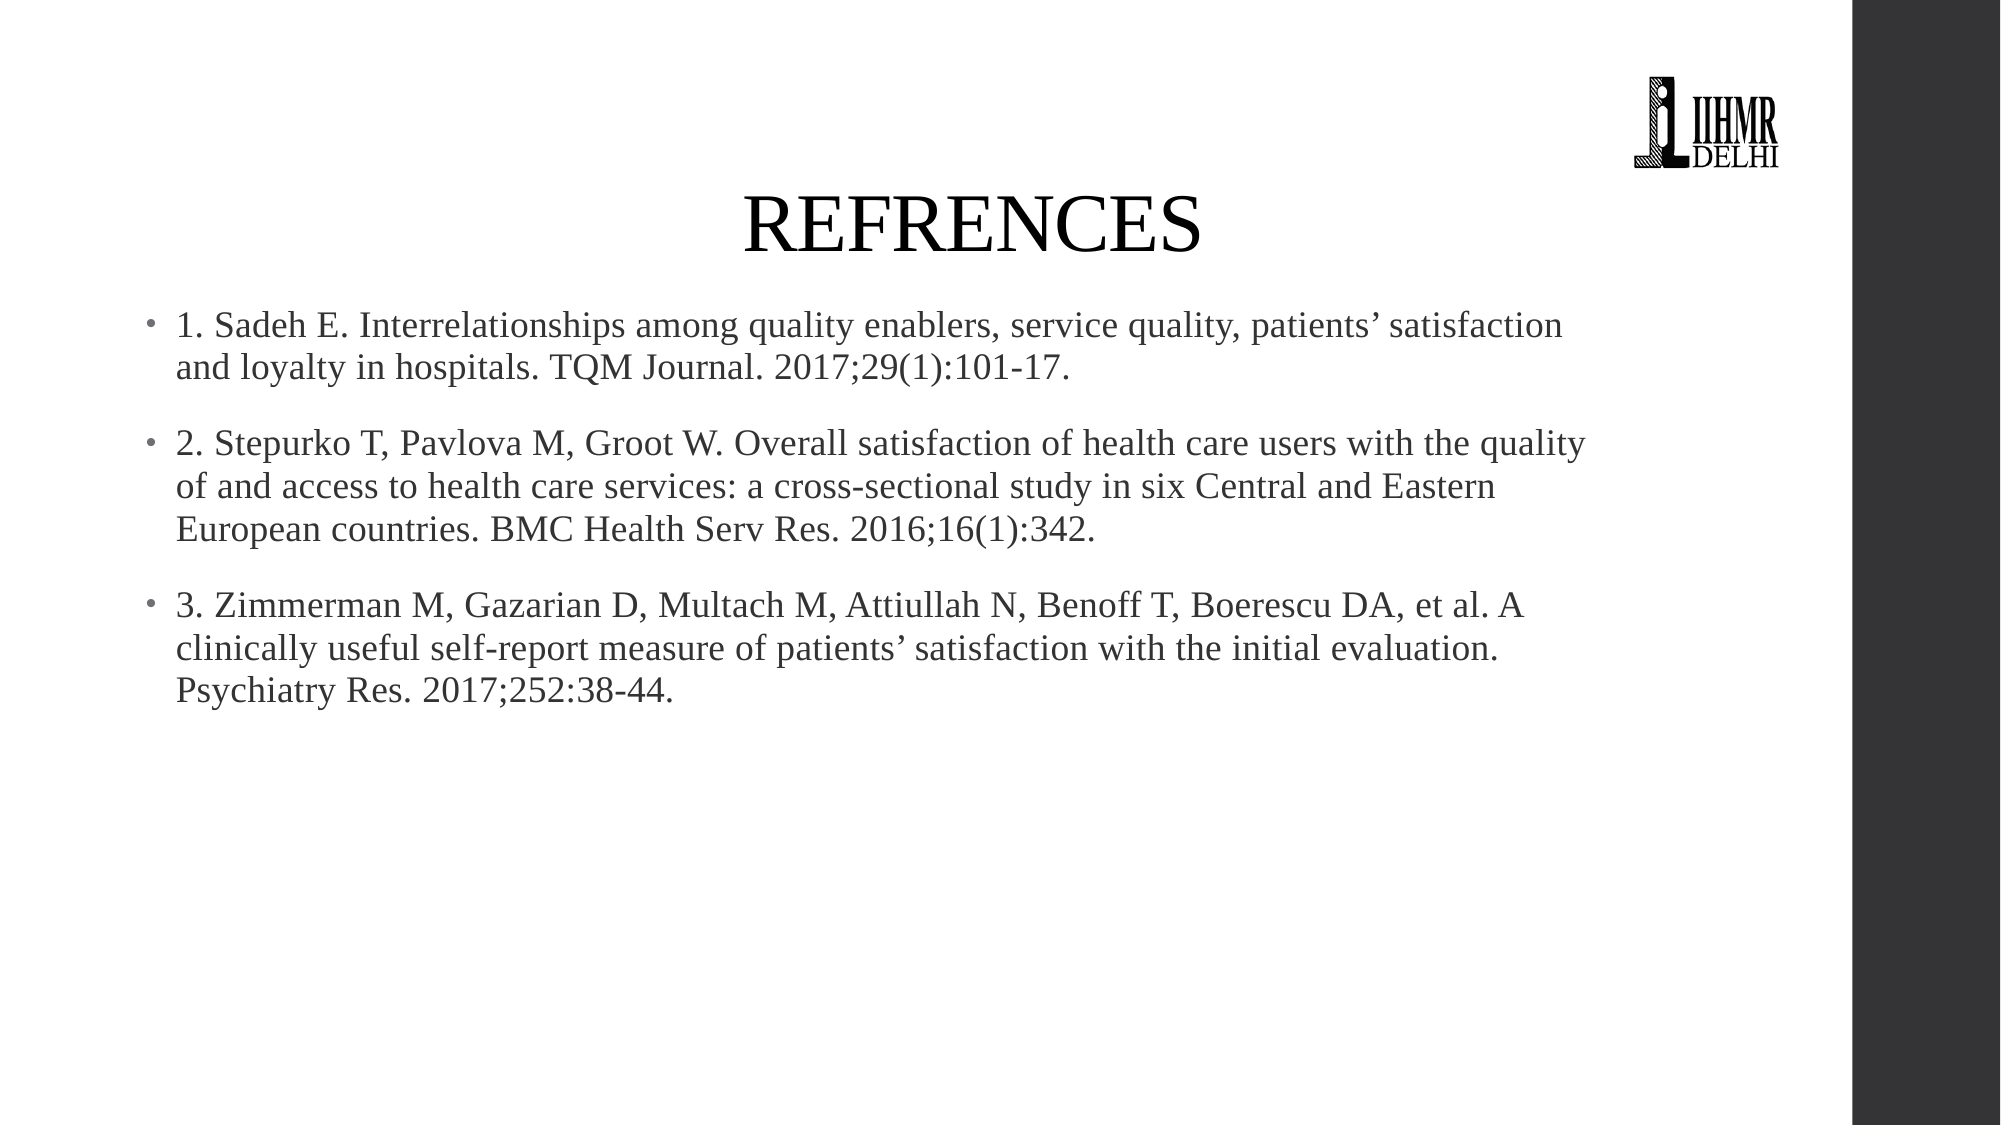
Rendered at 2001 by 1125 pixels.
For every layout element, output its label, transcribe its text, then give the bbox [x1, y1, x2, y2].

list 1. Sadeh E. Interrelationships among quality enablers, service quality, patients’ satisfaction and loyalty in hospitals. TQM Journal. 2017;29(1):101-17. 2. Stepurko T, Pavlova M, Groot W. Overall satisfaction of health care users with the quality of and access to health care services: a cross-sectional study in six Central and Eastern European countries. BMC Health Serv Res. 2016;16(1):342. 3. Zimmerman M, Gazarian D, Multach M, Attiullah N, Benoff T, Boerescu DA, et al. A clinically useful self-report measure of patients’ satisfaction with the initial evaluation. Psychiatry Res. 2017;252:38-44. [130, 295, 1617, 1010]
picture [1632, 53, 1780, 208]
title REFRENCES [150, 60, 1797, 278]
